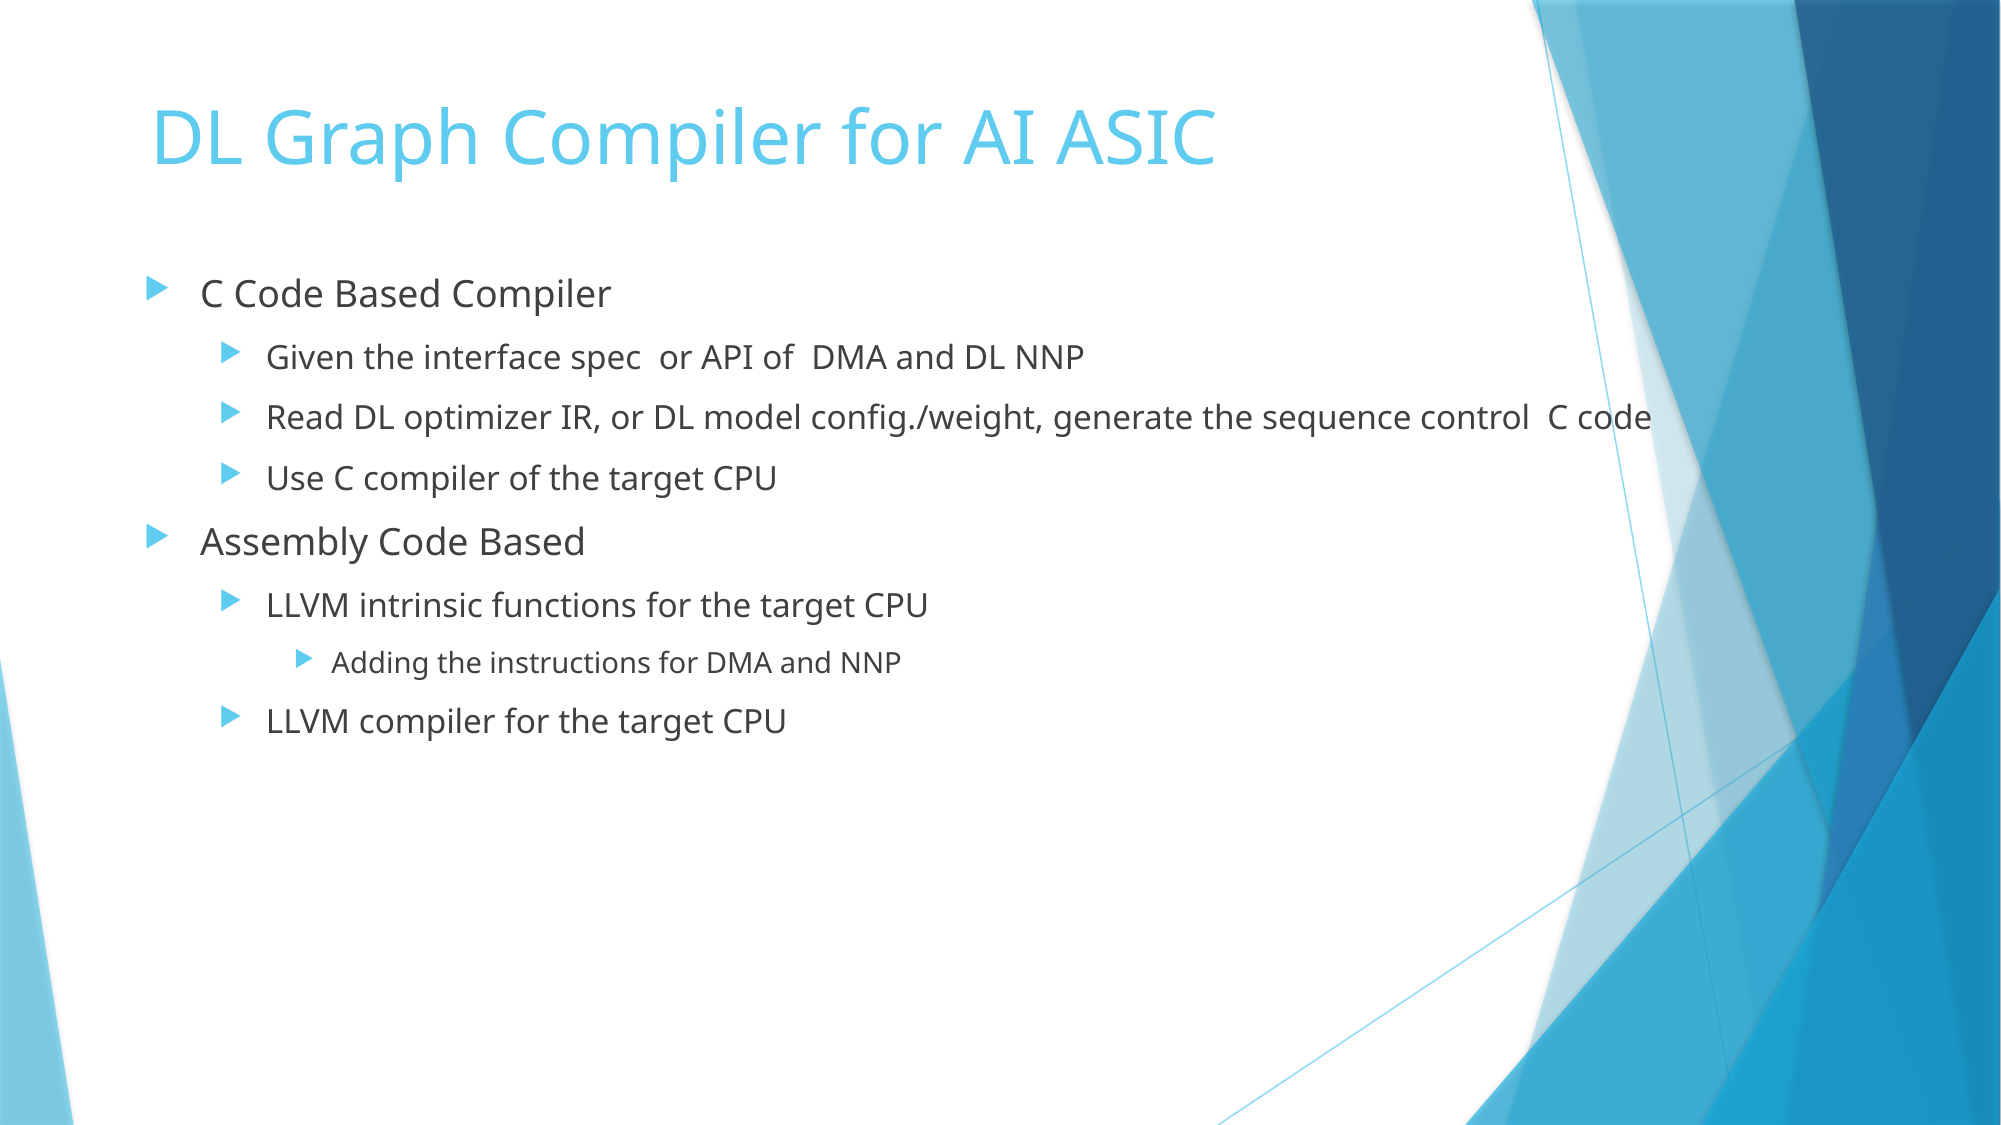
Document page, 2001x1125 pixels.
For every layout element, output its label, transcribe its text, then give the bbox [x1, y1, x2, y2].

list C Code Based Compiler Given the interface spec or API of DMA and DL NNP Read DL optimizer IR, or DL model config./weight, generate the sequence control C code Use C compiler of the target CPU Assembly Code Based LLVM intrinsic functions for the target CPU Adding the instructions for DMA and NNP LLVM compiler for the target CPU [128, 262, 1854, 977]
title DL Graph Compiler for AI ASIC [135, 82, 1861, 300]
